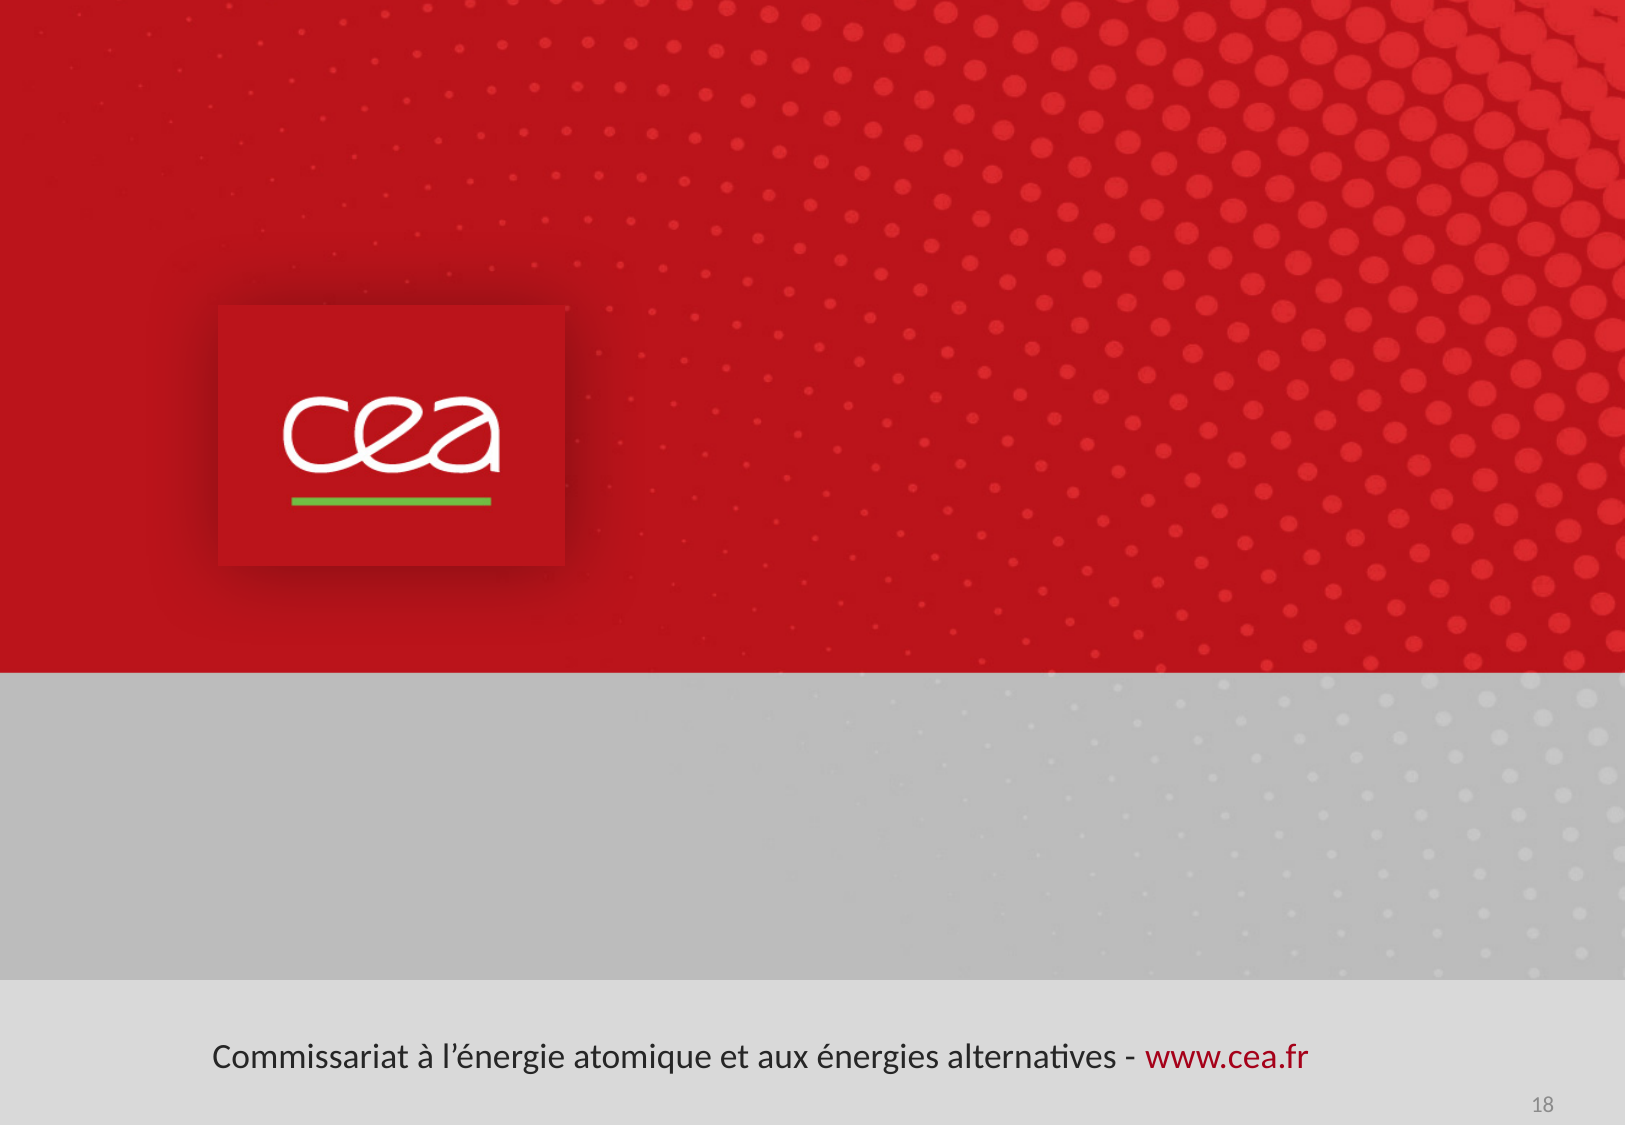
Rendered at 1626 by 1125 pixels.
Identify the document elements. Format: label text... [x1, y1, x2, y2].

slide_number 18 [1487, 1081, 1599, 1125]
text_box Commissariat à l’énergie atomique et aux énergies alternatives - www.cea.fr [191, 1005, 1575, 1087]
text_box [0, 980, 1625, 1125]
picture [0, 0, 1625, 980]
